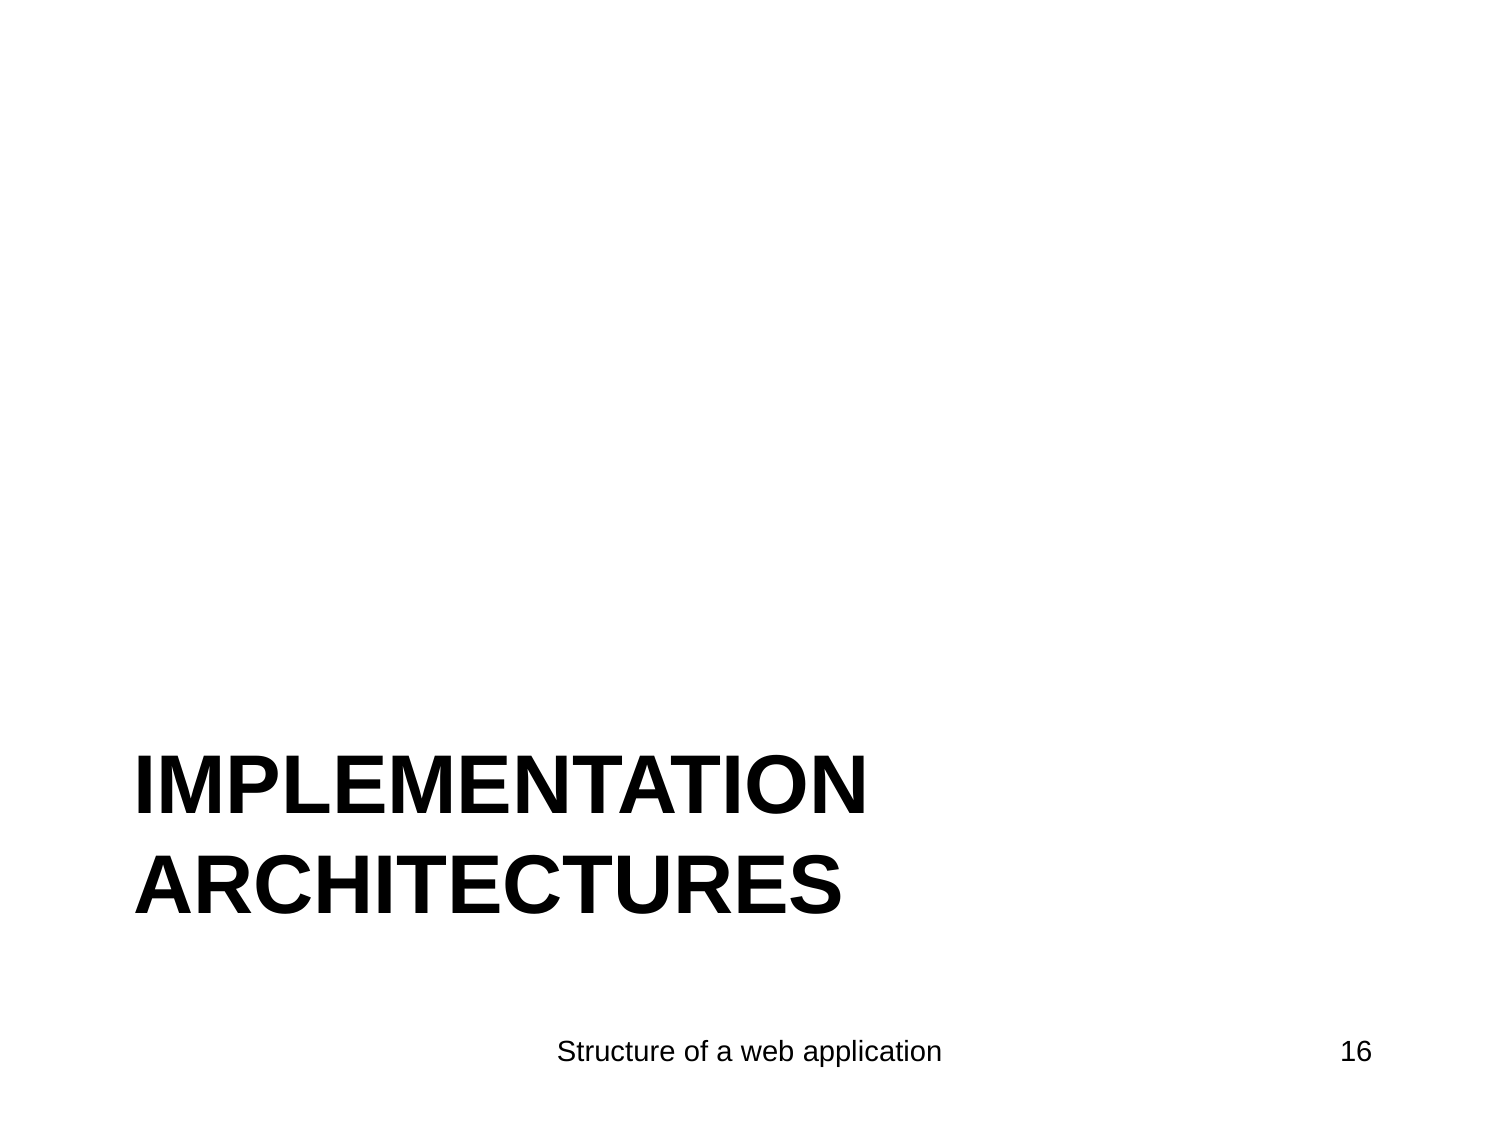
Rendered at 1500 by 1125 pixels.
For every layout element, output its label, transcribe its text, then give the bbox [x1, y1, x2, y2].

footer Structure of a web application [512, 1024, 988, 1101]
title Implementation architectures [118, 722, 1394, 947]
slide_number 16 [1074, 1024, 1388, 1101]
